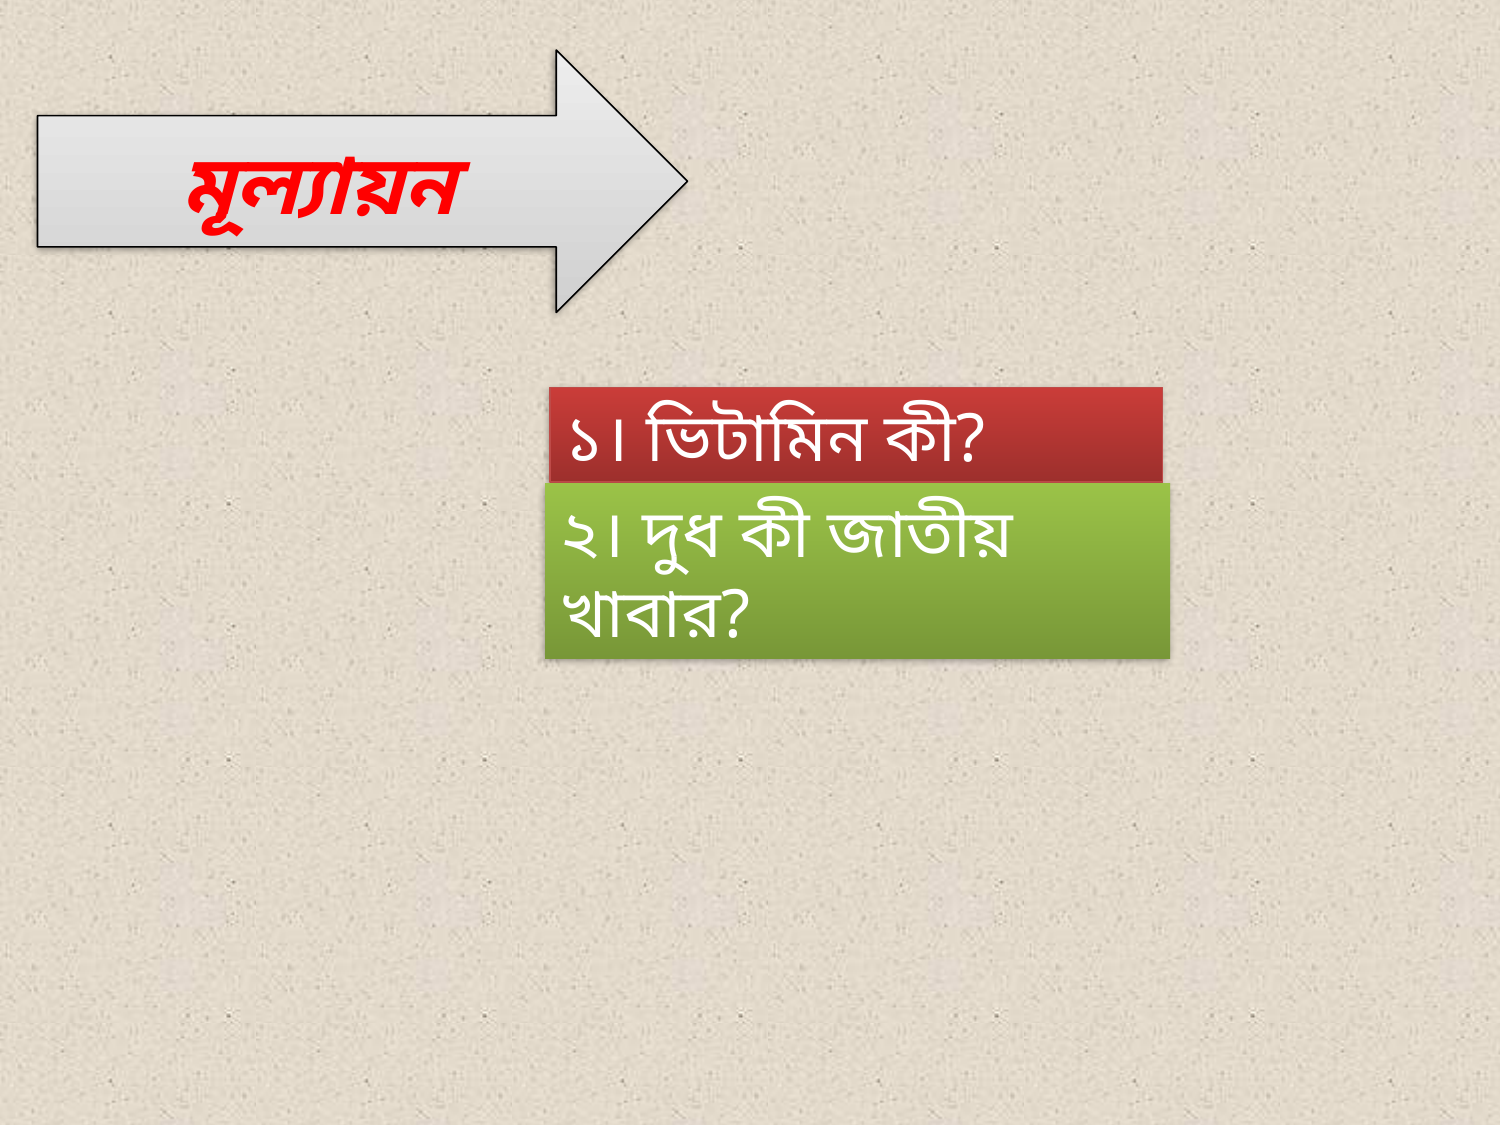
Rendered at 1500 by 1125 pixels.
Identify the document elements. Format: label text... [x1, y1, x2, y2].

text_box ২। দুধ কী জাতীয় খাবার? [545, 483, 1171, 659]
text_box ১। ভিটামিন কী? [549, 387, 1163, 481]
picture [0, 0, 1500, 1125]
text_box মূল্যায়ন [36, 49, 689, 314]
